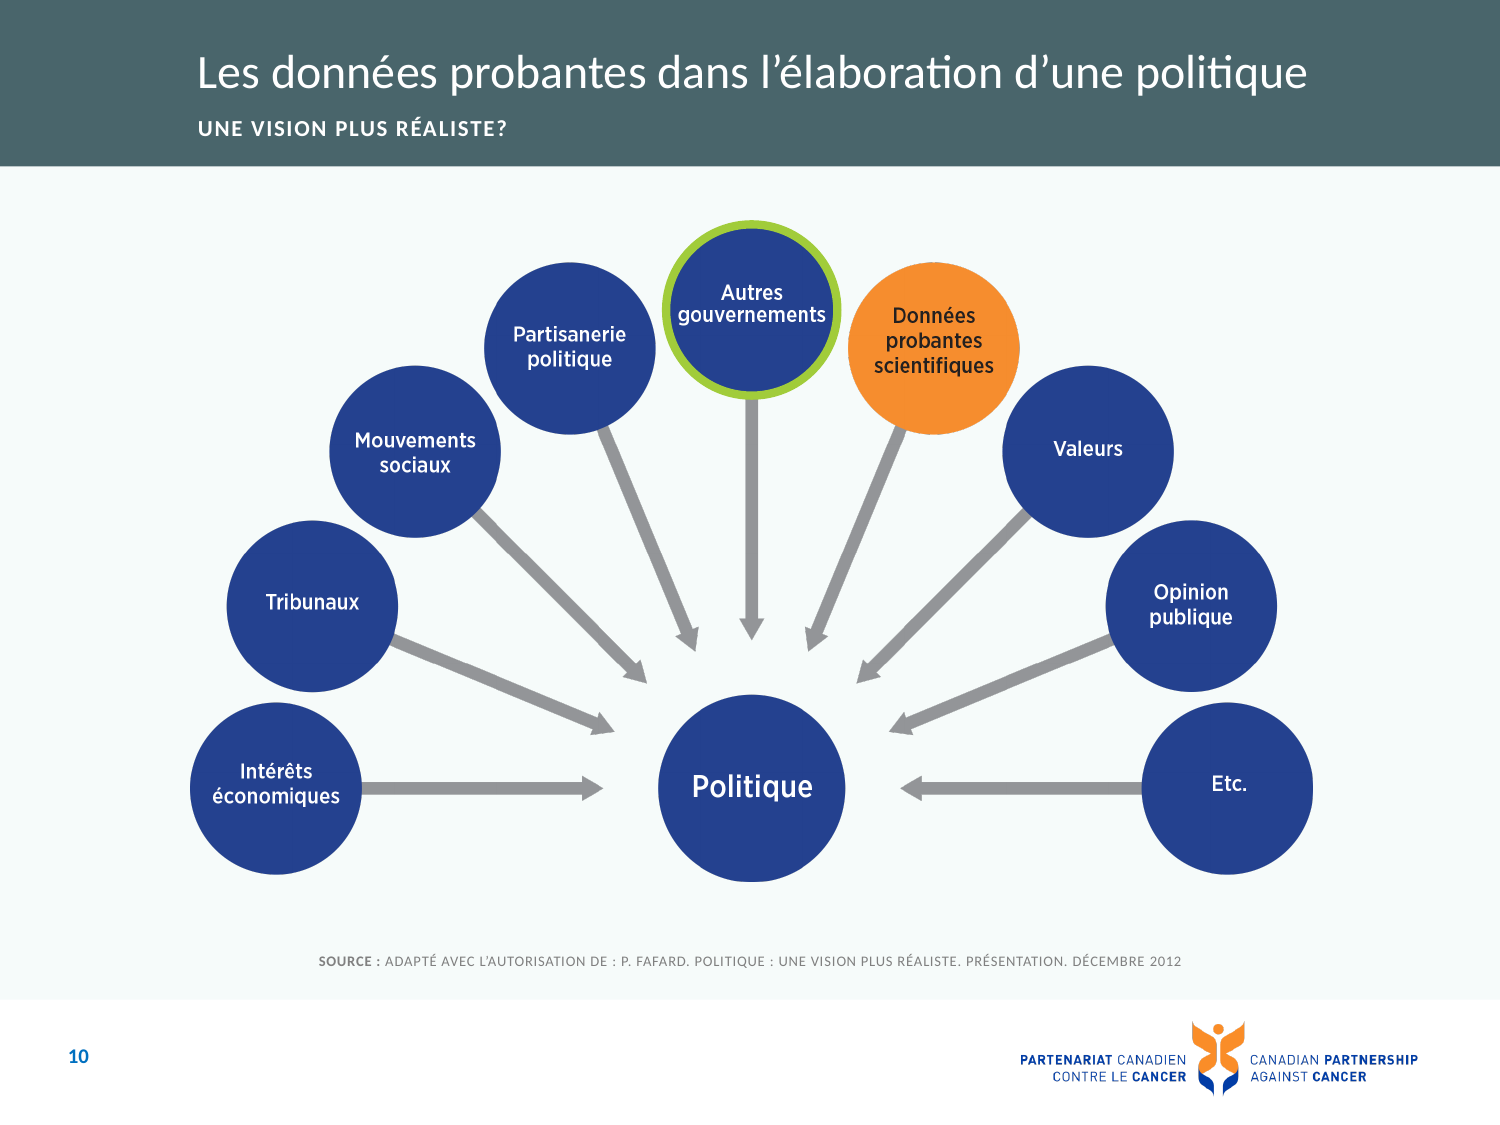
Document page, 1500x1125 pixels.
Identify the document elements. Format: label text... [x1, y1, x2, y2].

slide_number 10 [53, 1035, 120, 1095]
title Les données probantes dans l’élaboration d’une politique [183, 0, 1341, 149]
text_box Source : Adapté avec l’autorisation de : P. Fafard. Politique : une vision plus réaliste. Présentation. Décembre 2012 [0, 930, 1500, 978]
text_box Une vision plus réaliste? [183, 101, 1111, 149]
picture [1019, 1021, 1419, 1097]
picture [190, 225, 1314, 882]
